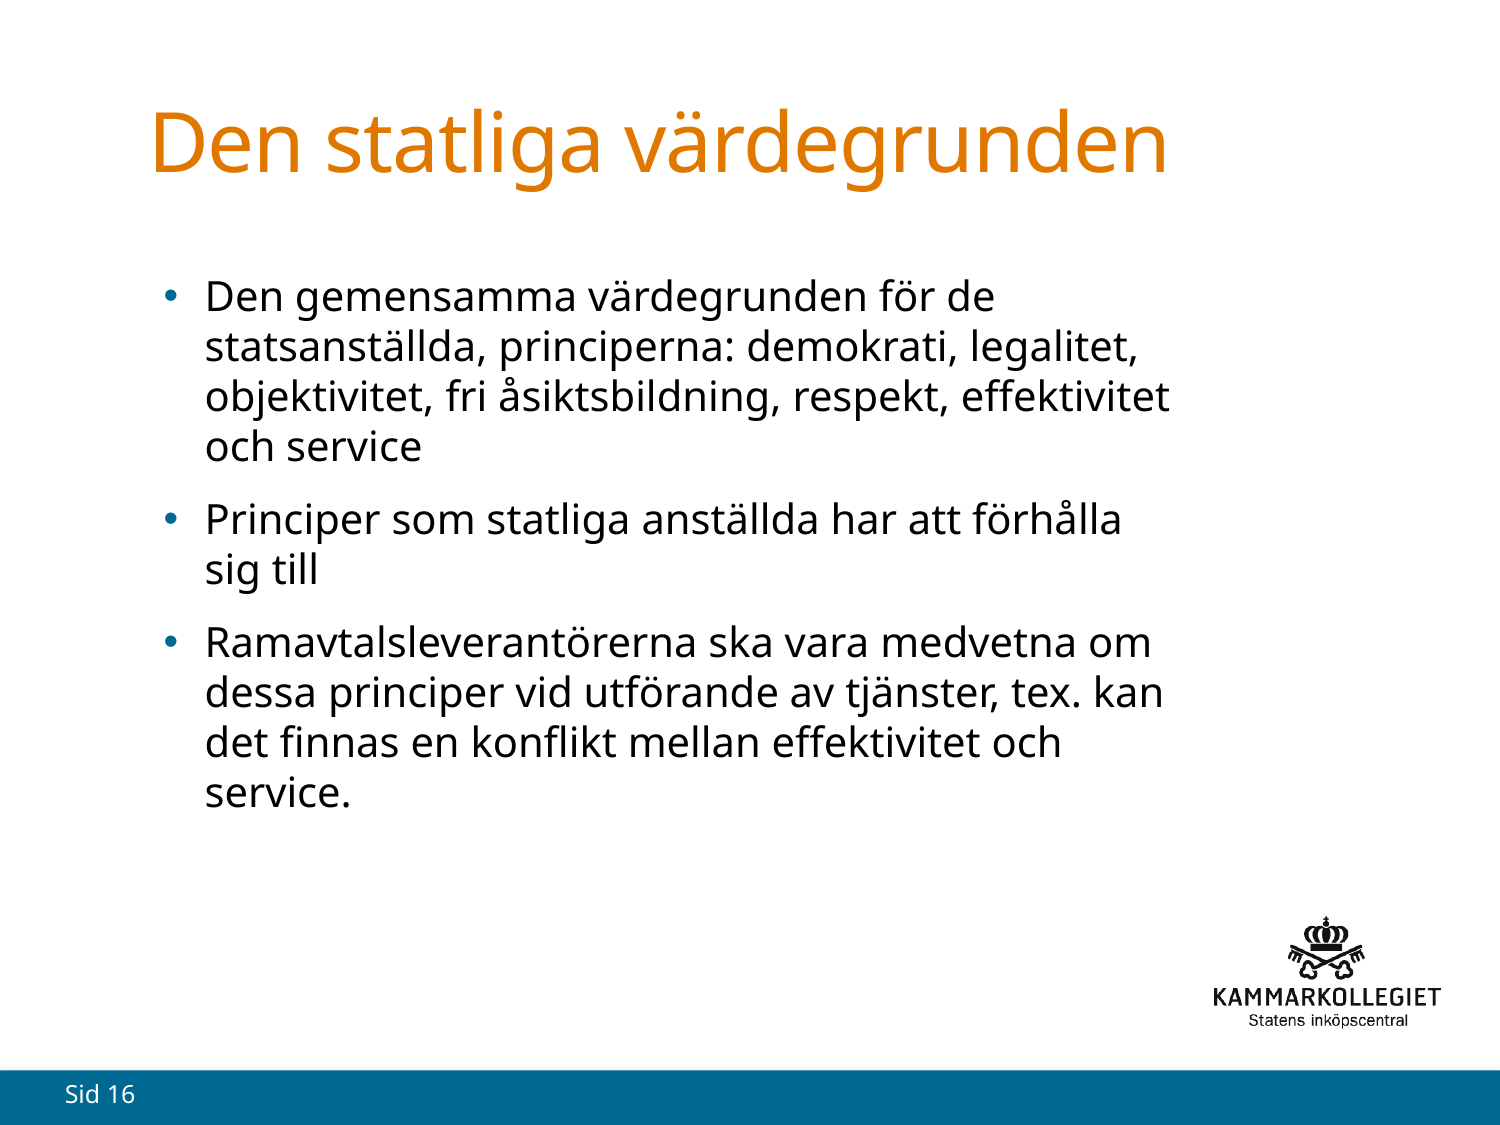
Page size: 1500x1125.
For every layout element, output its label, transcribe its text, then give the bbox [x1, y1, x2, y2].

picture [1210, 911, 1444, 1037]
title Den statliga värdegrunden [133, 45, 1444, 233]
list Den gemensamma värdegrunden för de statsanställda, principerna: demokrati, legalitet, objektivitet, fri åsiktsbildning, respekt, effektivitet och service Principer som statliga anställda har att förhålla sig till Ramavtalsleverantörerna ska vara medvetna om dessa principer vid utförande av tjänster, tex. kan det finnas en konflikt mellan effektivitet och service. [133, 262, 1205, 907]
